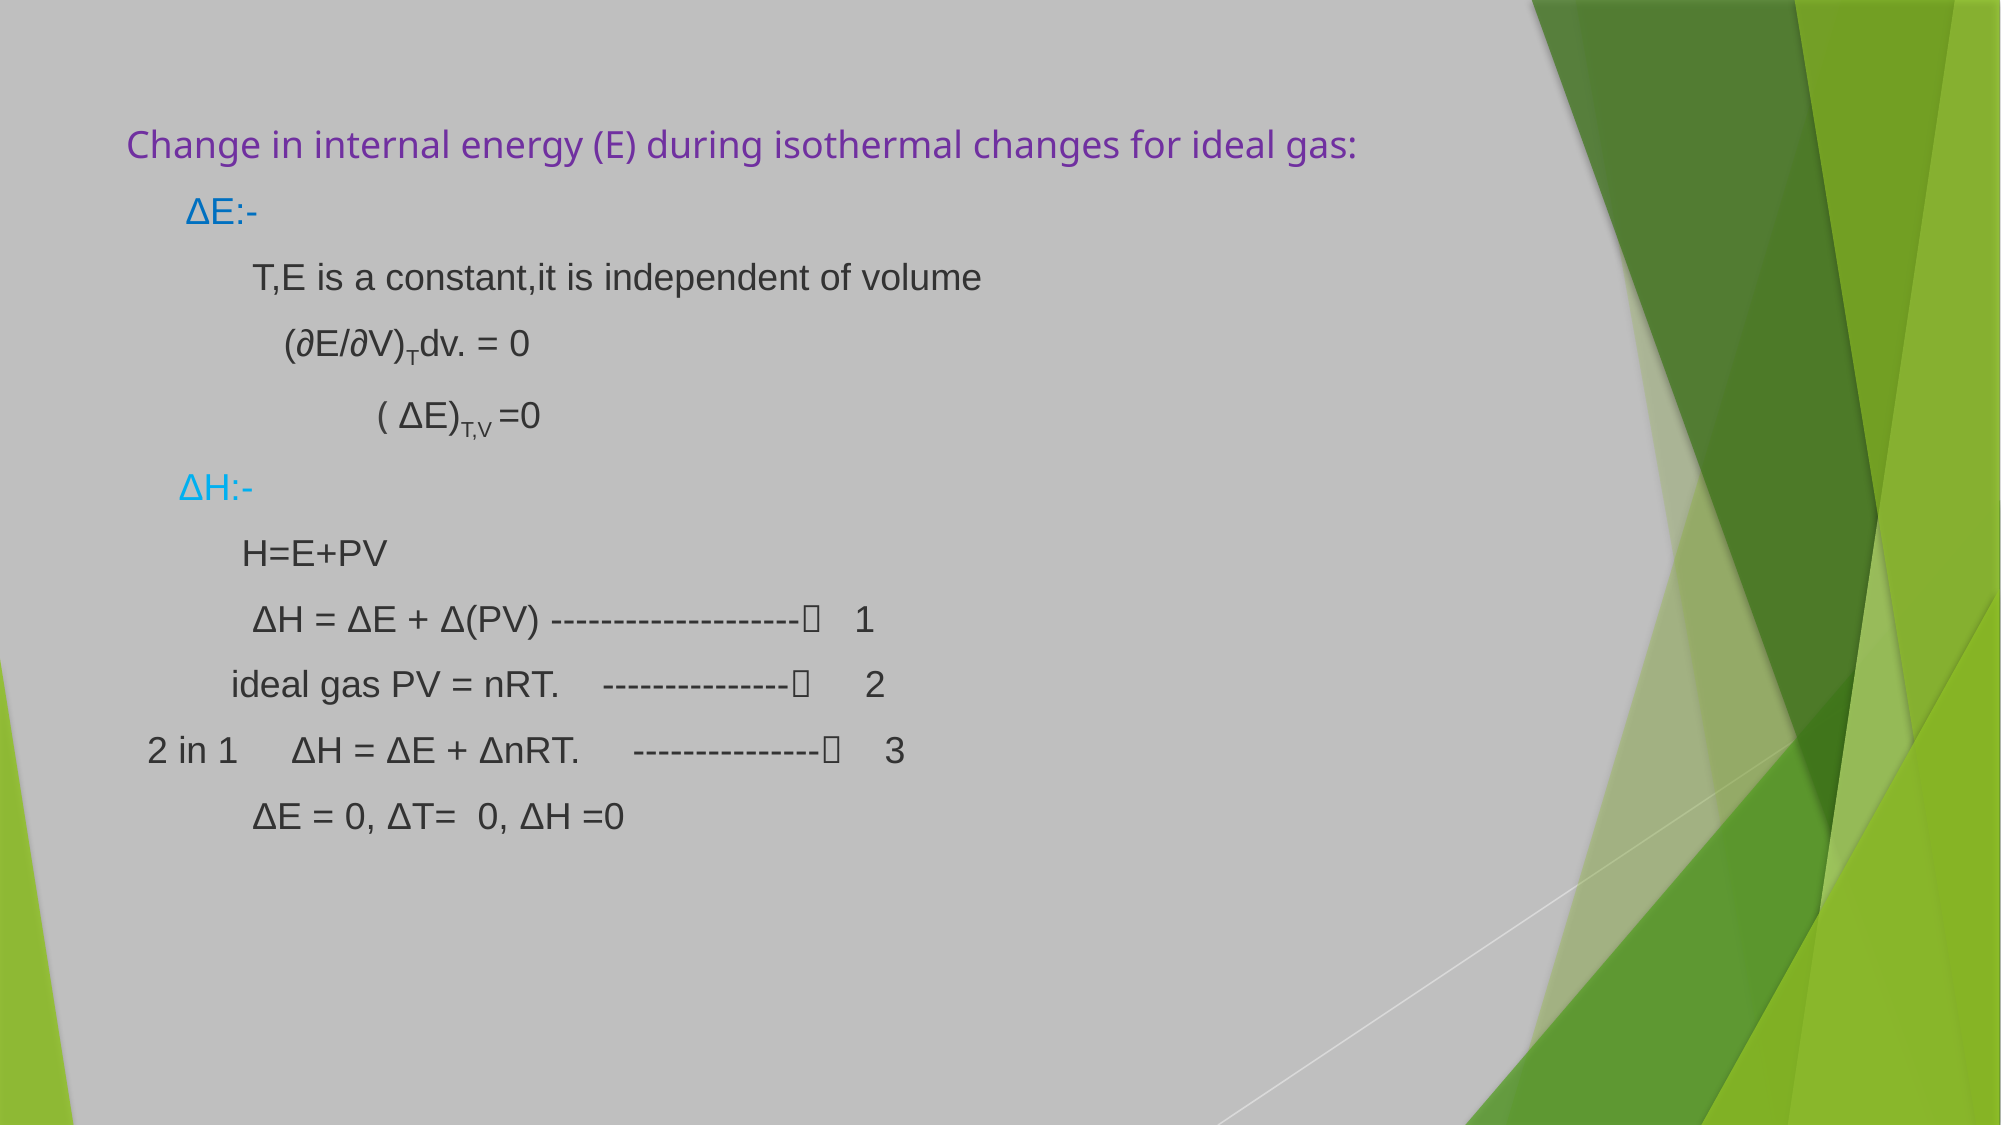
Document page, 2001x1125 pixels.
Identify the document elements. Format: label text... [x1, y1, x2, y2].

list Change in internal energy (E) during isothermal changes for ideal gas: ΔE:- T,E is a constant,it is independent of volume (∂E/∂V)Tdv. = 0 ( ΔE)T,V =0 ΔH:- H=E+PV ΔH = ΔE + Δ(PV) -------------------- 1 ideal gas PV = nRT. --------------- 2 2 in 1 ΔH = ΔE + ΔnRT. --------------- 3 ΔE = 0, ΔT= 0, ΔH =0 [111, 113, 1522, 1012]
